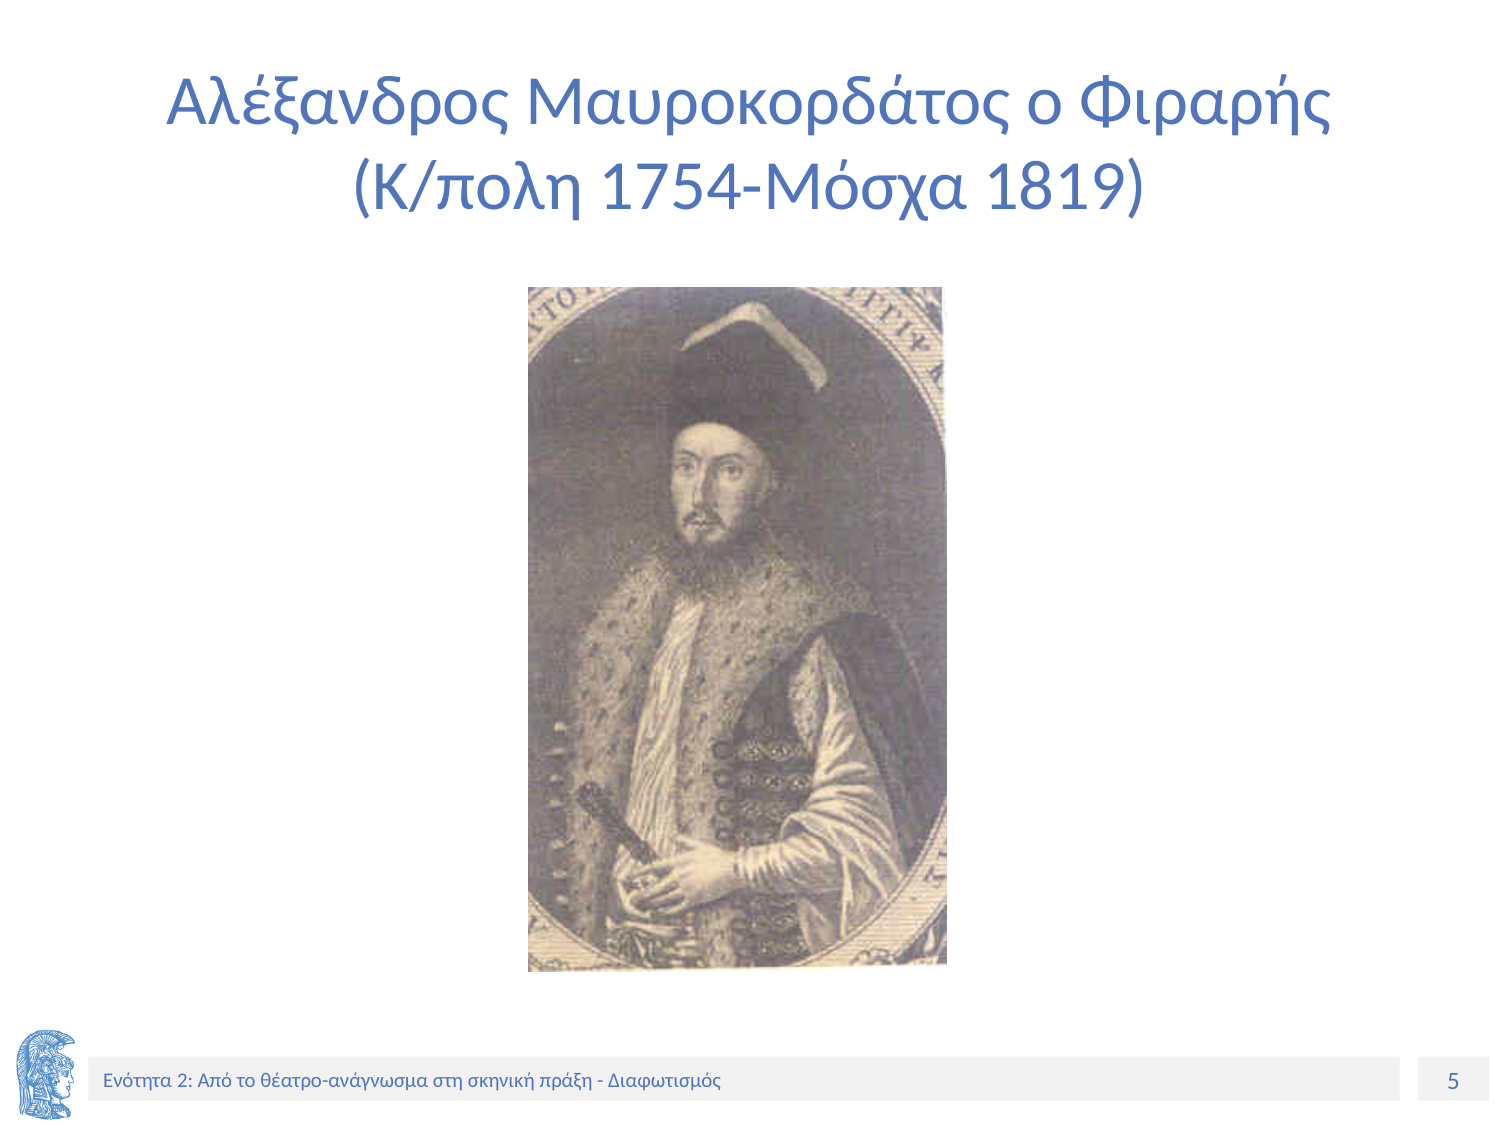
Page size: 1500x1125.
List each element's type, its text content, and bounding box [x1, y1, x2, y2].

picture [528, 287, 947, 972]
title Αλέξανδρος Μαυροκορδάτος ο Φιραρής (Κ/πολη 1754-Μόσχα 1819) [75, 45, 1425, 233]
picture [9, 1026, 81, 1120]
